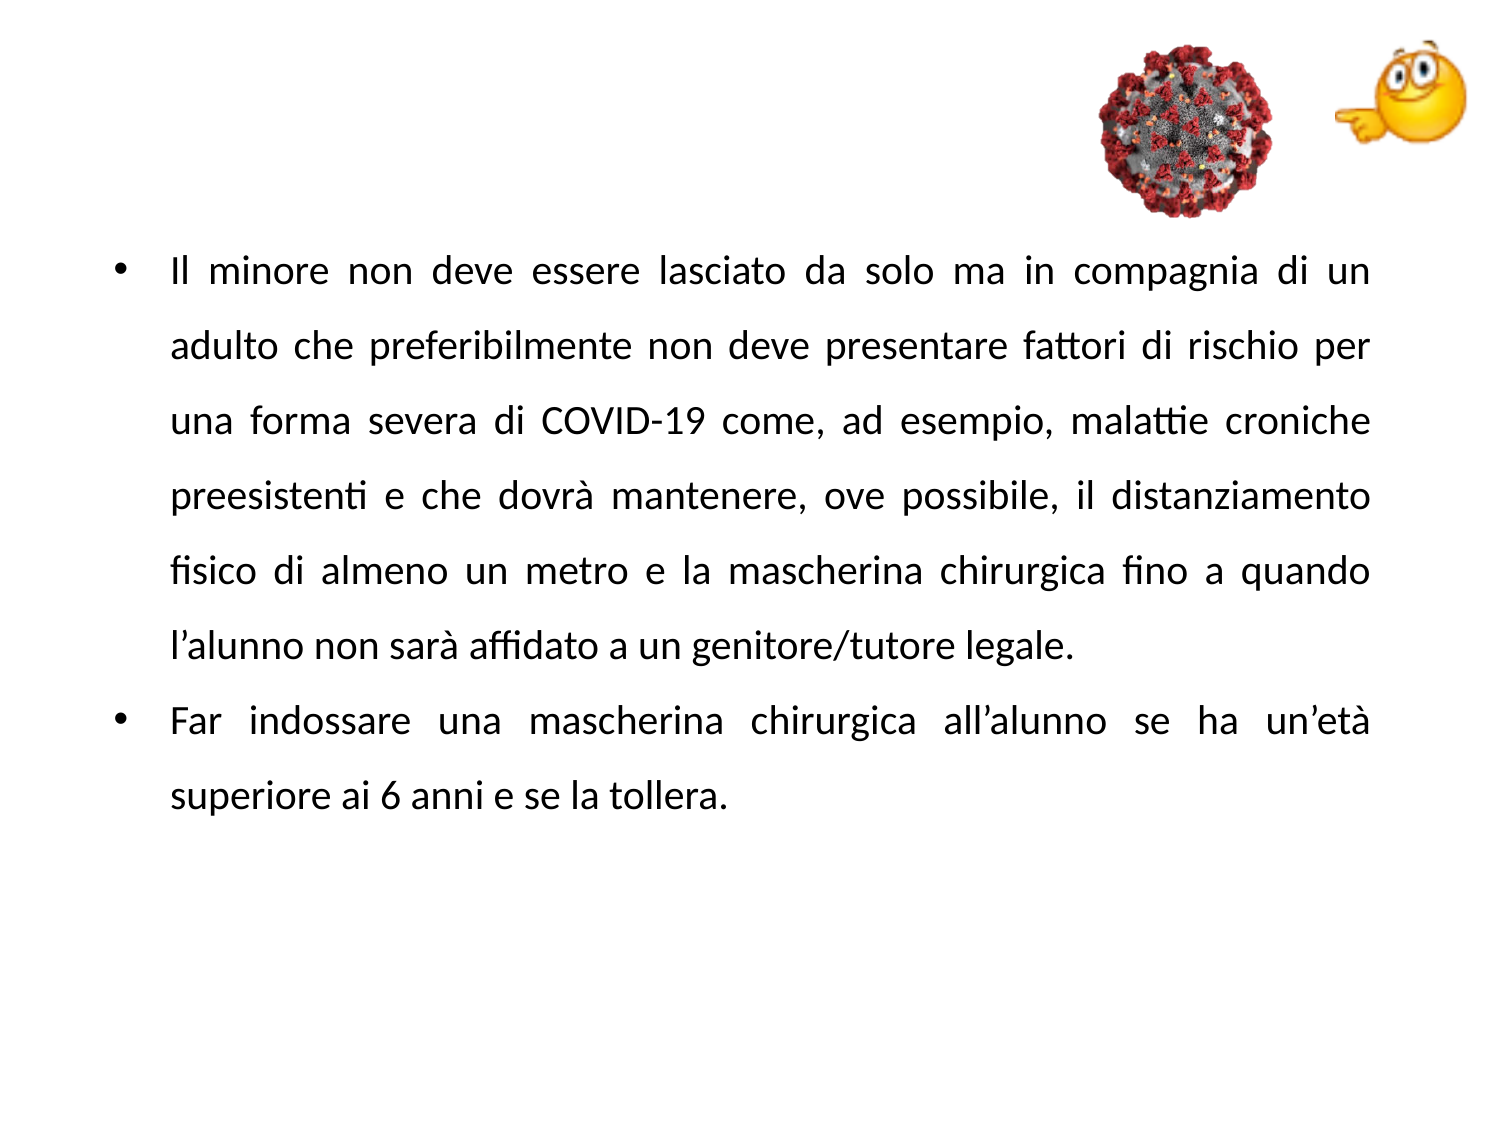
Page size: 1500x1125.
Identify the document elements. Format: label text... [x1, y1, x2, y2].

text_box Il minore non deve essere lasciato da solo ma in compagnia di un adulto che preferibilmente non deve presentare fattori di rischio per una forma severa di COVID-19 come, ad esempio, malattie croniche preesistenti e che dovrà mantenere, ove possibile, il distanziamento fisico di almeno un metro e la mascherina chirurgica fino a quando l’alunno non sarà affidato a un genitore/tutore legale. Far indossare una mascherina chirurgica all’alunno se ha un’età superiore ai 6 anni e se la tollera. [98, 210, 1387, 826]
picture [1034, 32, 1333, 232]
picture [1334, 37, 1471, 150]
